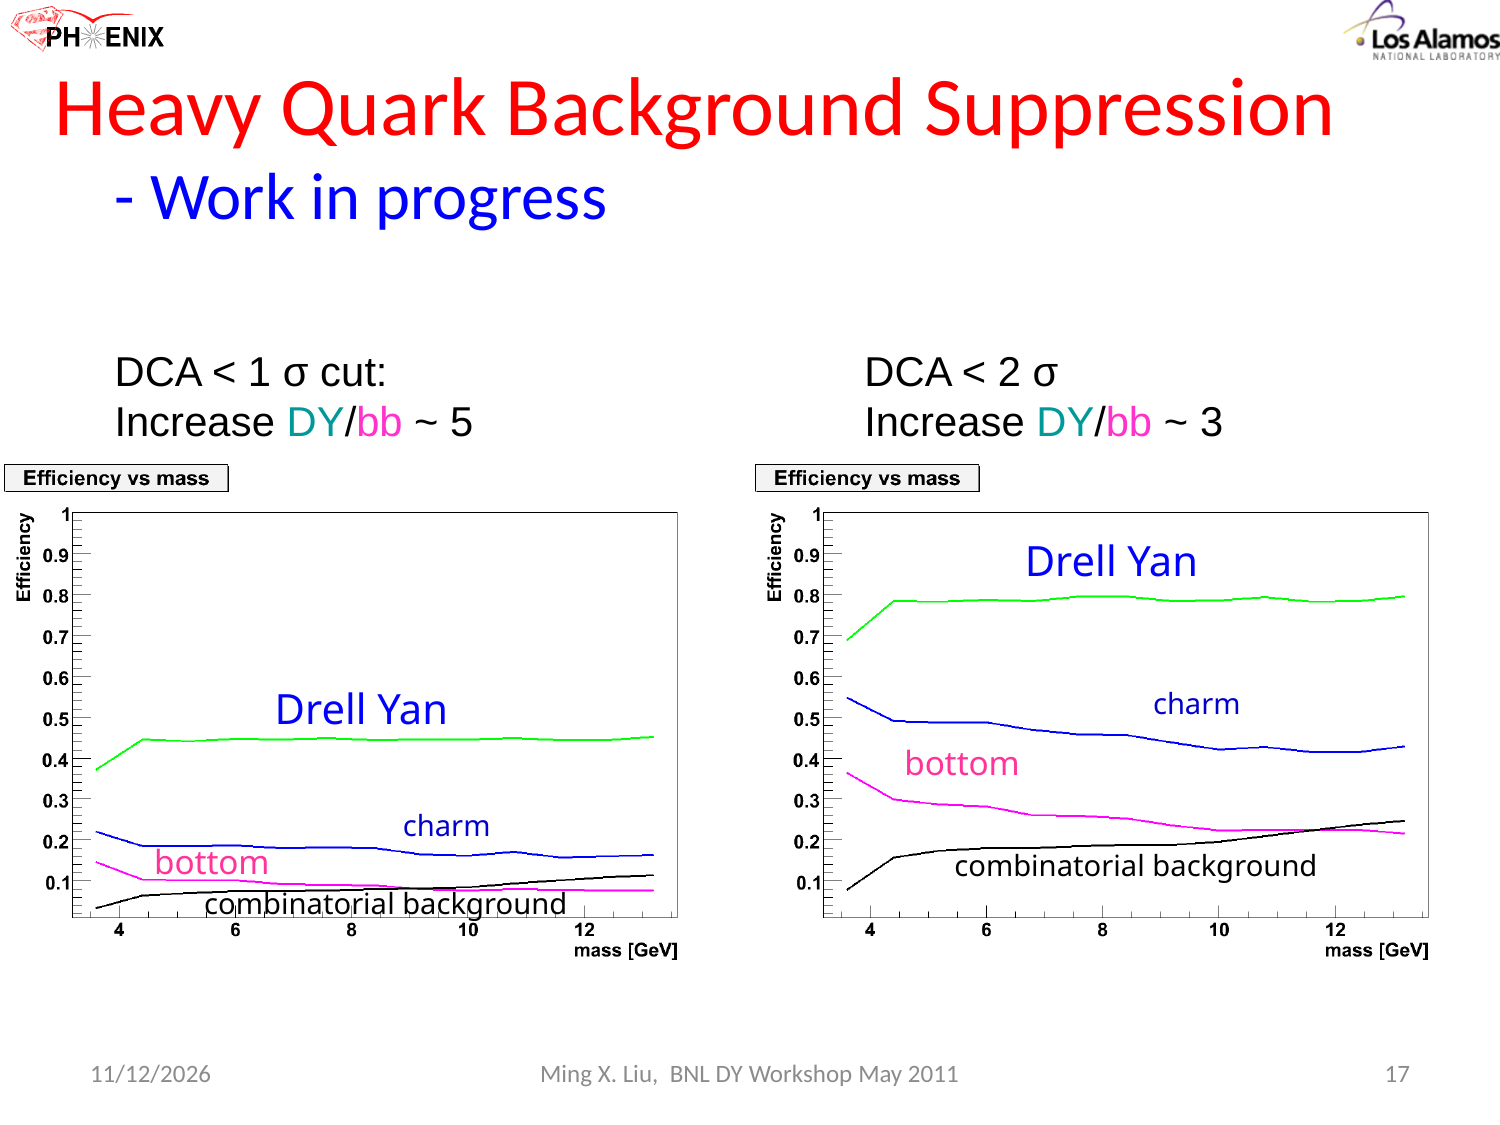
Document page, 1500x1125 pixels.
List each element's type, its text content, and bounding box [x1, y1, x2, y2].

slide_number 17 [1074, 1042, 1425, 1103]
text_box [749, 462, 1500, 966]
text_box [0, 462, 747, 966]
text_box DCA < 2 σ Increase DY/bb ~ 3 [849, 337, 1238, 453]
text_box DCA < 1 σ cut: Increase DY/bb ~ 5 [99, 337, 613, 453]
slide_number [75, 1042, 425, 1103]
picture [1337, 0, 1500, 60]
picture [0, 0, 185, 66]
text_box Heavy Quark Background Suppression - Work in progress [40, 24, 1425, 240]
footer Ming X. Liu, BNL DY Workshop May 2011 [512, 1042, 988, 1103]
